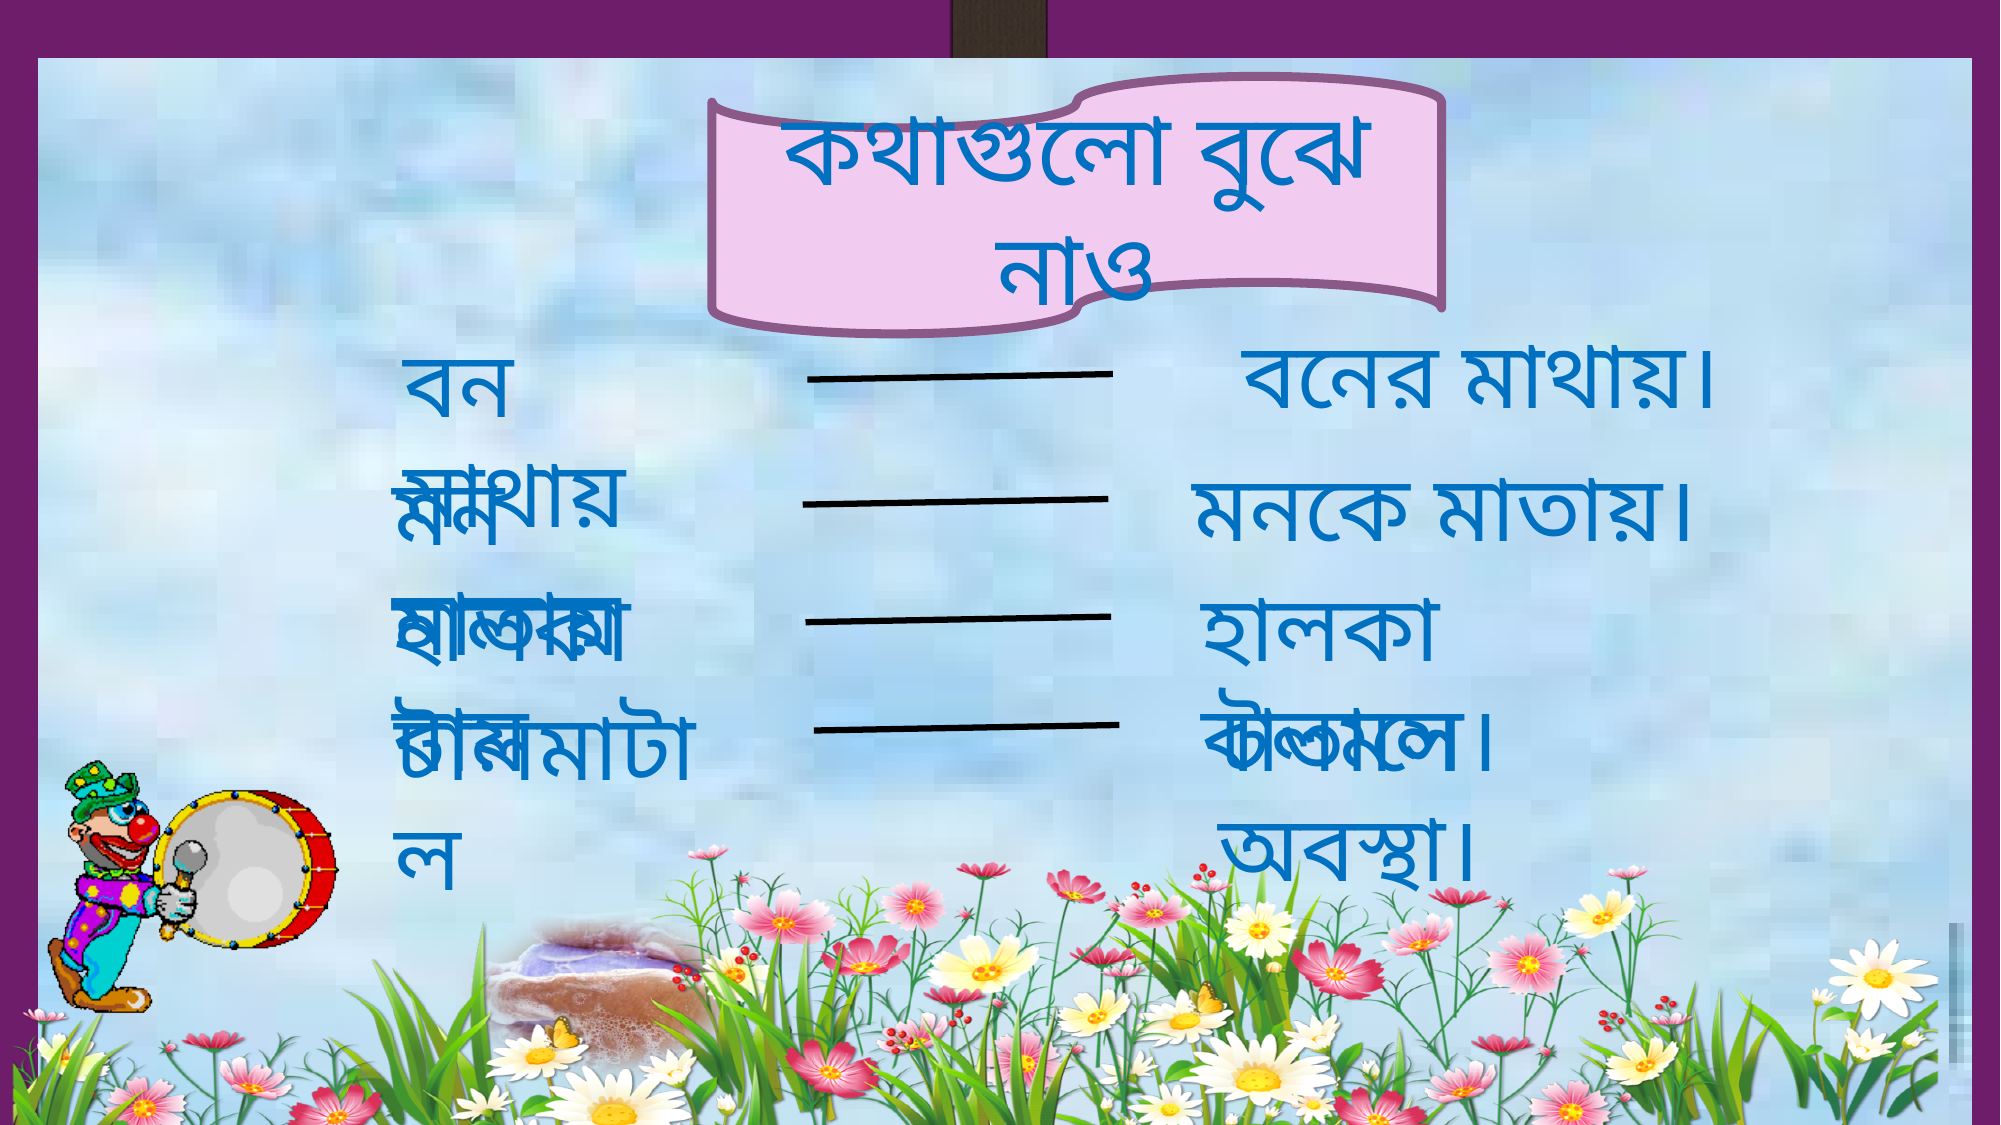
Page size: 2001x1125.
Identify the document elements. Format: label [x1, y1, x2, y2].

text_box [804, 616, 1112, 623]
picture [0, 0, 2000, 1125]
text_box [806, 373, 1114, 381]
text_box [813, 724, 1120, 731]
text_box [802, 498, 1109, 506]
